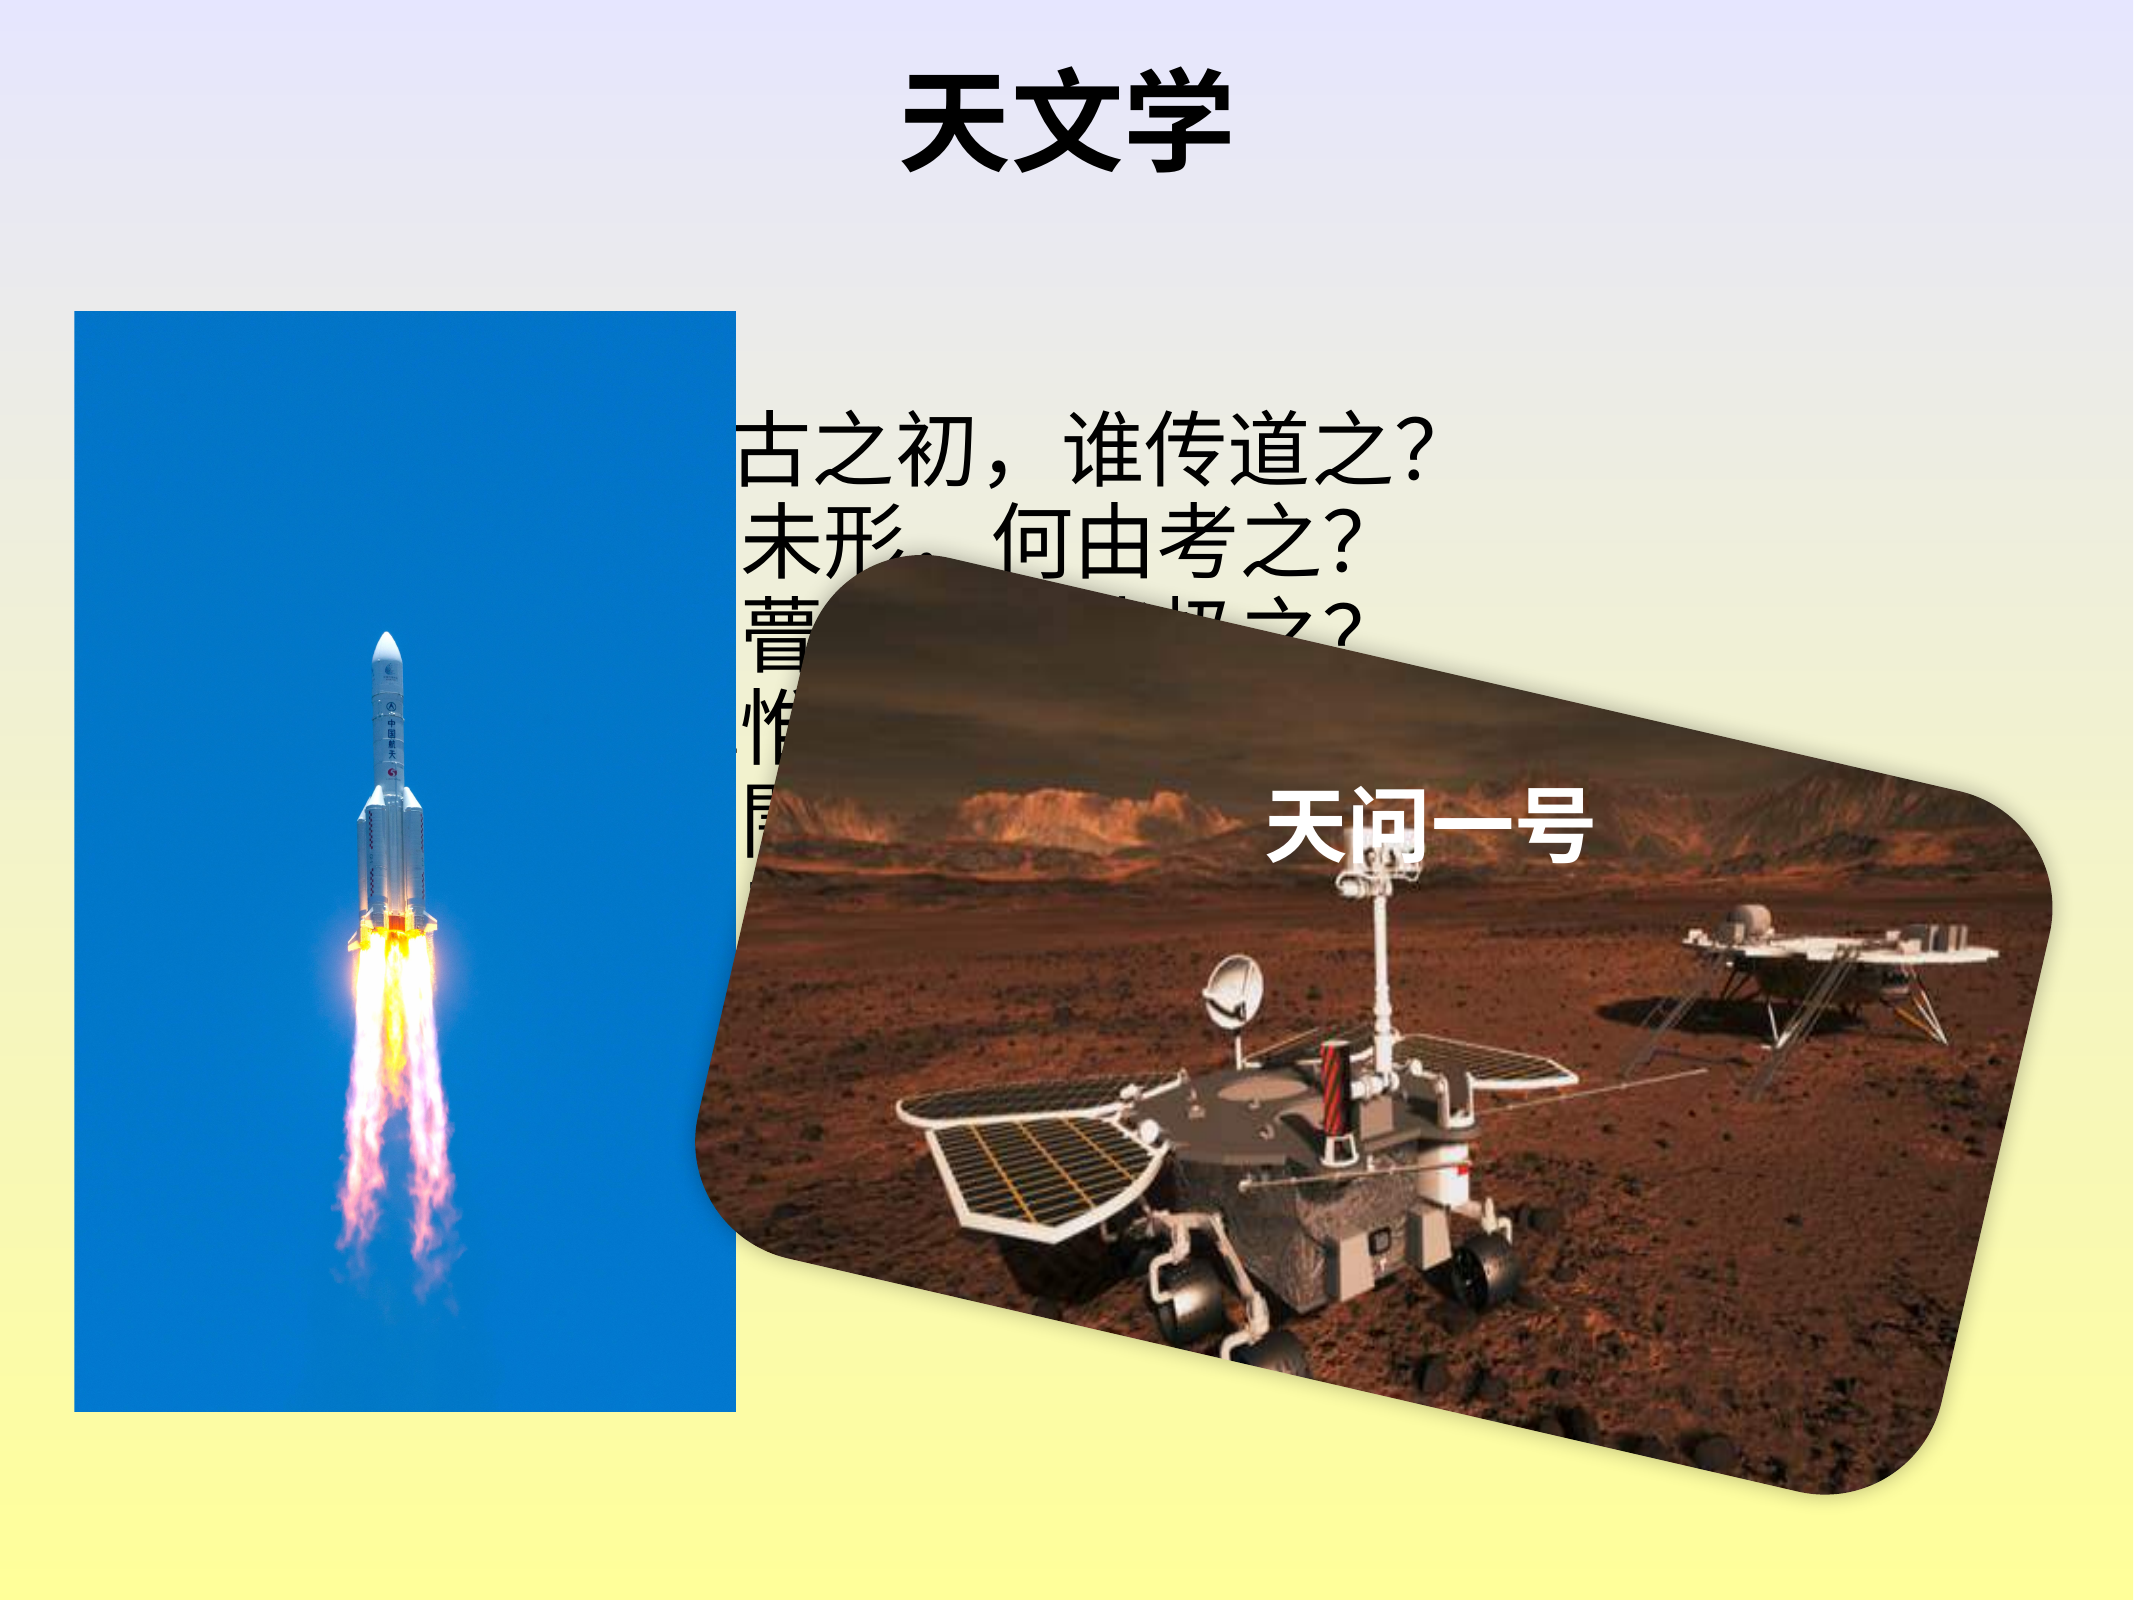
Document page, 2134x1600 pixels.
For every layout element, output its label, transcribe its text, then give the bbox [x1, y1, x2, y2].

picture [74, 303, 2053, 1495]
text_box 曰：遂古之初，谁传道之？ 上下未形，何由考之？ 冥昭瞢闇，谁能极之？ 冯翼惟象，何以识之？ 明明闇闇，惟时何为？ 阴阳三合，何本何化？ … 屈原《天问》 [741, 398, 1599, 663]
text_box 天文学 [270, 55, 1865, 197]
